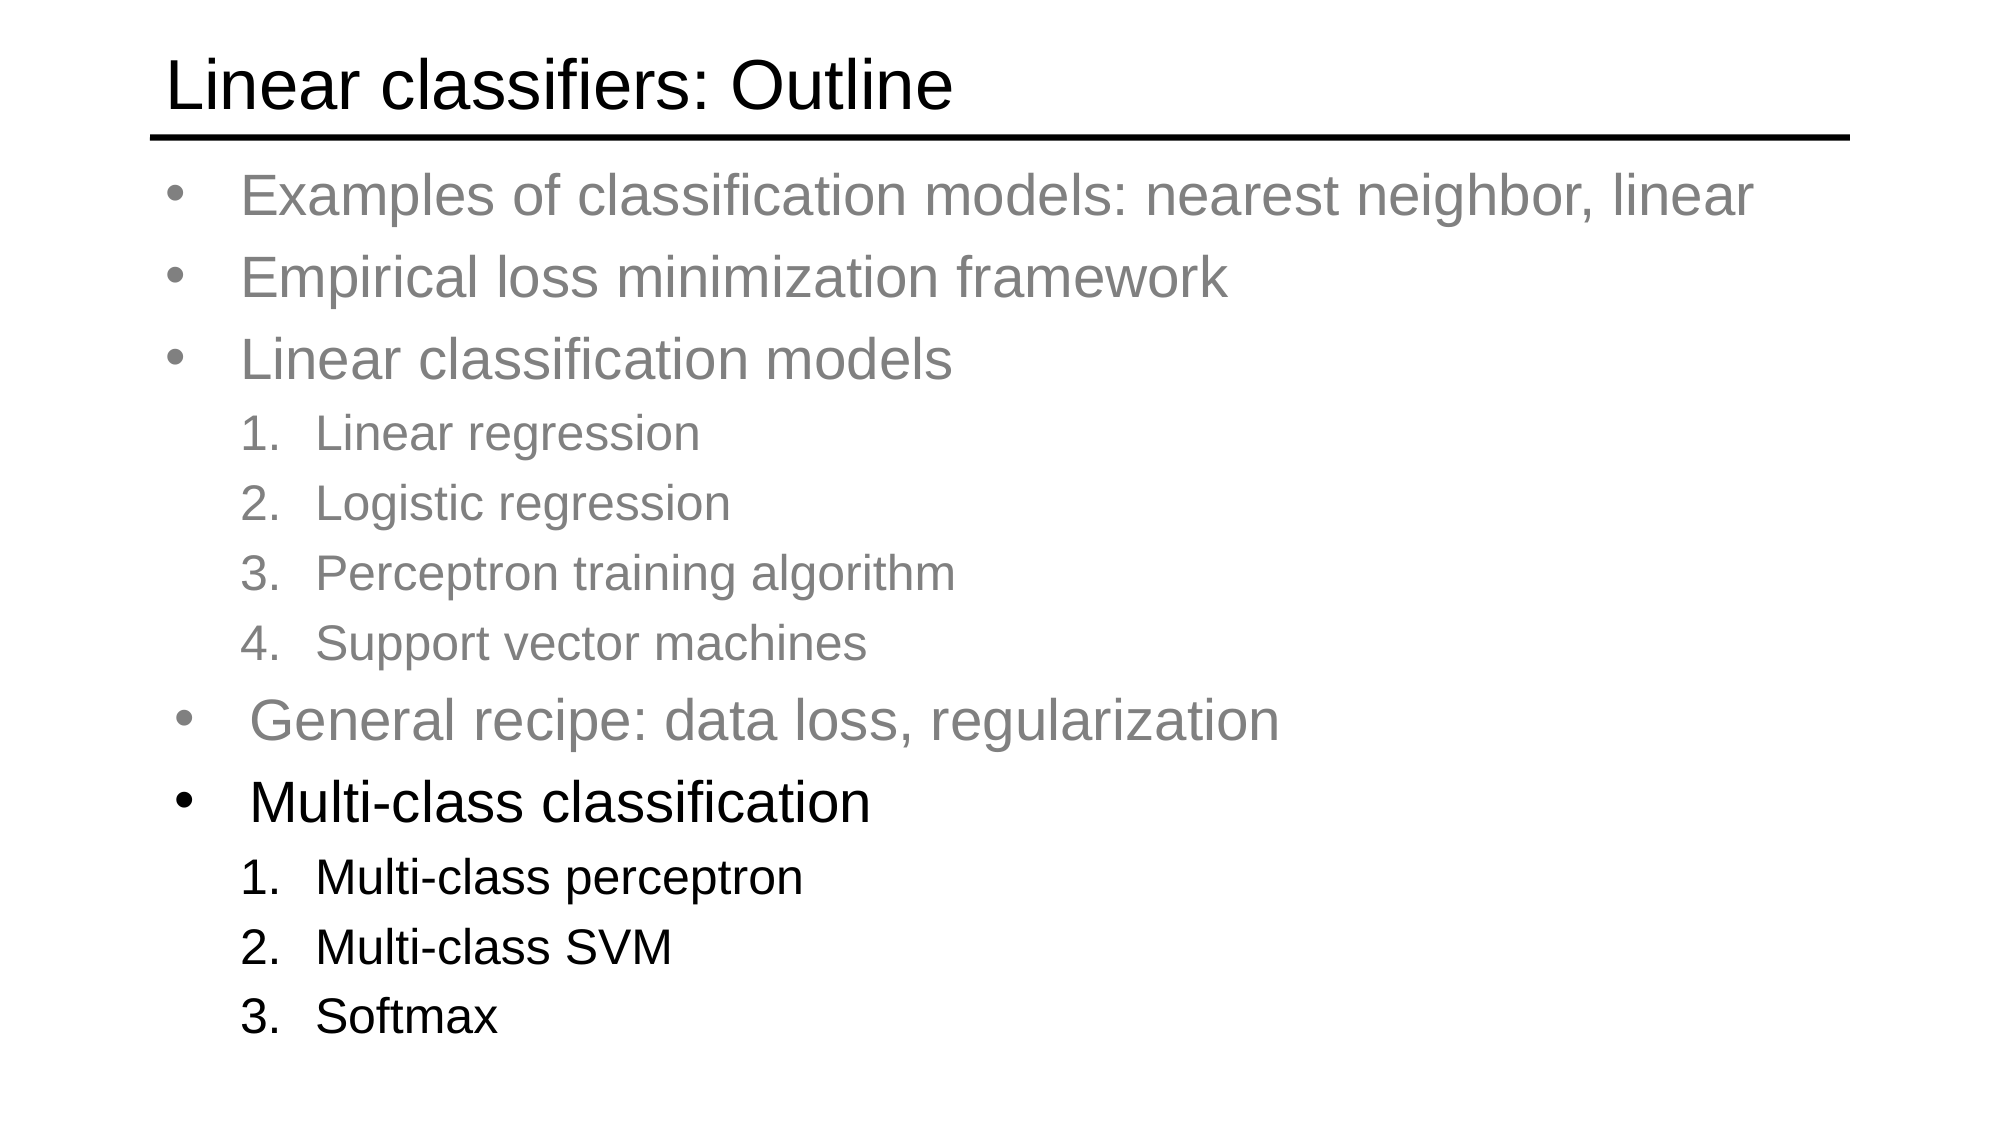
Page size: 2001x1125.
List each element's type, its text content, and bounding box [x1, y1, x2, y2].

list Examples of classification models: nearest neighbor, linear Empirical loss minimization framework Linear classification models Linear regression Logistic regression Perceptron training algorithm Support vector machines General recipe: data loss, regularization Multi-class classification Multi-class perceptron Multi-class SVM Softmax [149, 149, 1851, 1013]
title Linear classifiers: Outline [149, 12, 1851, 149]
